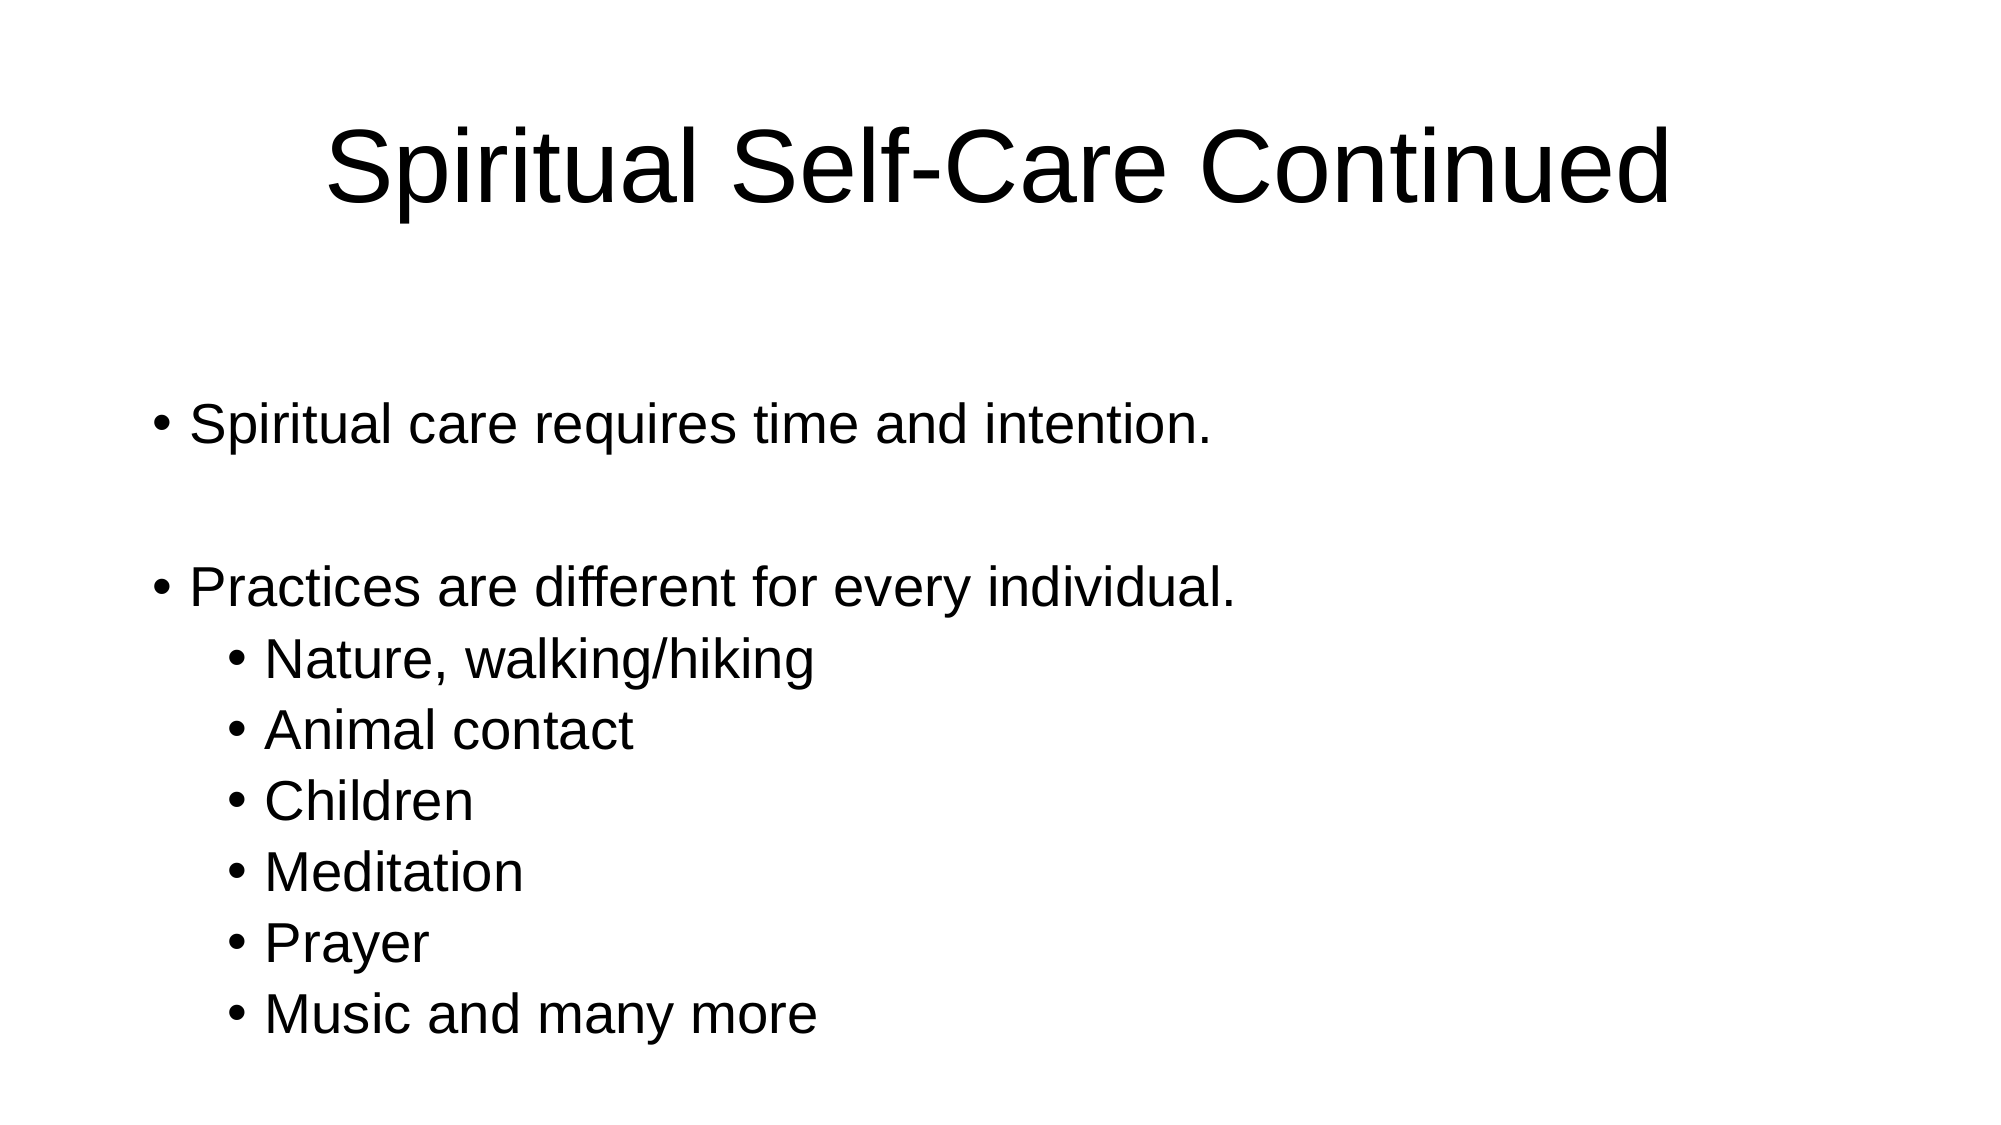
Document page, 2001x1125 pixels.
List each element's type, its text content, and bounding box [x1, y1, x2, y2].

title Spiritual Self-Care Continued [137, 59, 1863, 278]
list Spiritual care requires time and intention. Practices are different for every individual. Nature, walking/hiking Animal contact Children Meditation Prayer Music and many more [137, 299, 1863, 1014]
